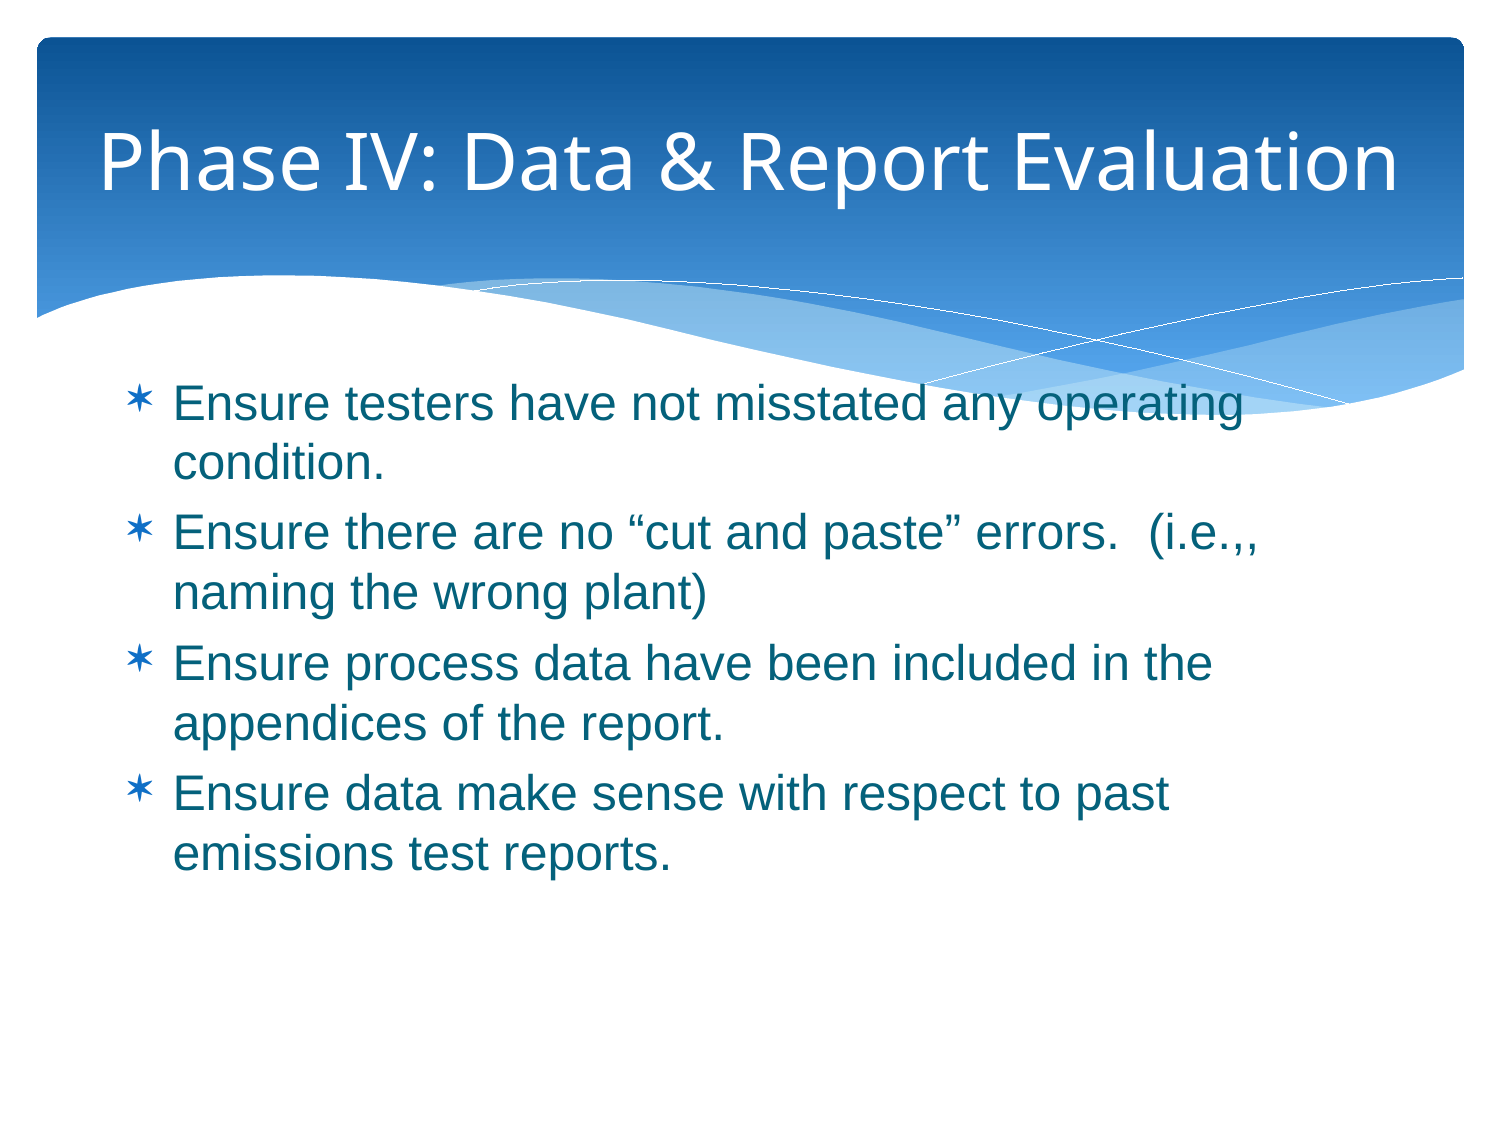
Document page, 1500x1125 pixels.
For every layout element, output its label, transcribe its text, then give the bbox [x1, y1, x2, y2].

title Phase IV: Data & Report Evaluation [75, 55, 1425, 261]
list Ensure testers have not misstated any operating condition. Ensure there are no “cut and paste” errors. (i.e.,, naming the wrong plant) Ensure process data have been included in the appendices of the report. Ensure data make sense with respect to past emissions test reports. [112, 362, 1413, 1000]
